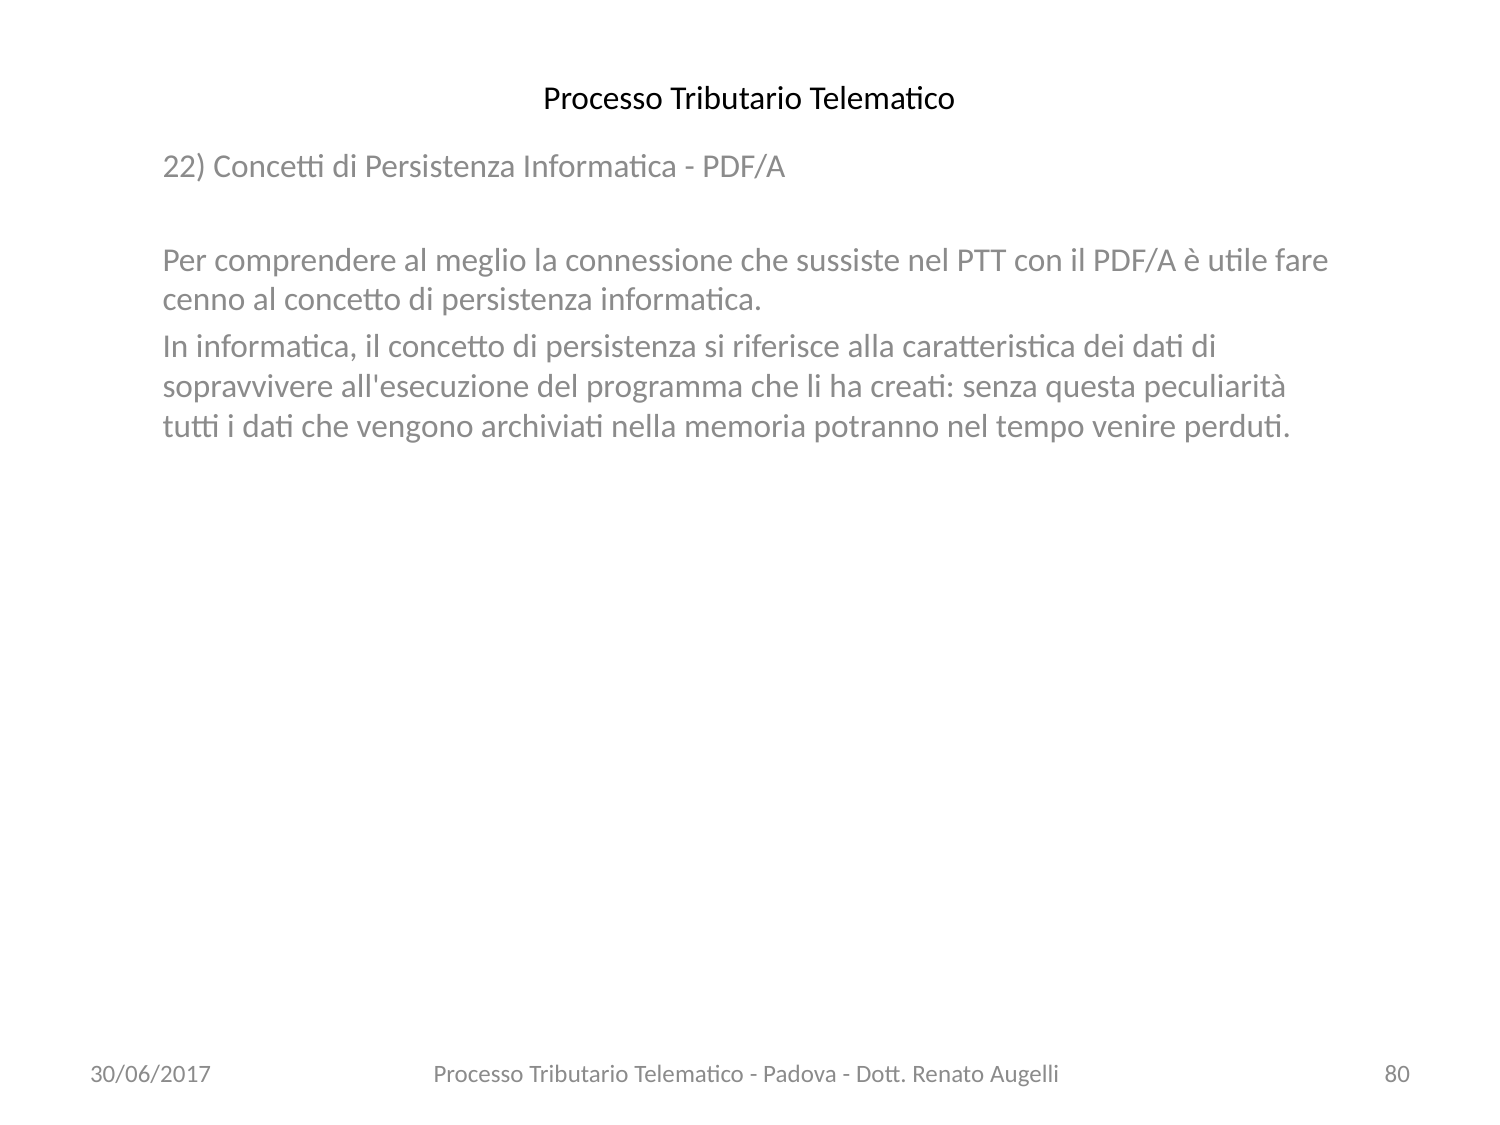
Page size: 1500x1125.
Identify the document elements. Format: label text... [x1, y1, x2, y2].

footer Processo Tributario Telematico - Padova - Dott. Renato Augelli [425, 1042, 1074, 1103]
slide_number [75, 1042, 425, 1103]
title Processo Tributario Telematico [112, 54, 1388, 138]
slide_number 80 [1074, 1042, 1425, 1103]
subtitle 22) Concetti di Persistenza Informatica - PDF/A Per comprendere al meglio la connessione che sussiste nel PTT con il PDF/A è utile fare cenno al concetto di persistenza informatica. In informatica, il concetto di persistenza si riferisce alla caratteristica dei dati di sopravvivere all'esecuzione del programma che li ha creati: senza questa peculiarità tutti i dati che vengono archiviati nella memoria potranno nel tempo venire perduti. [147, 137, 1353, 1012]
